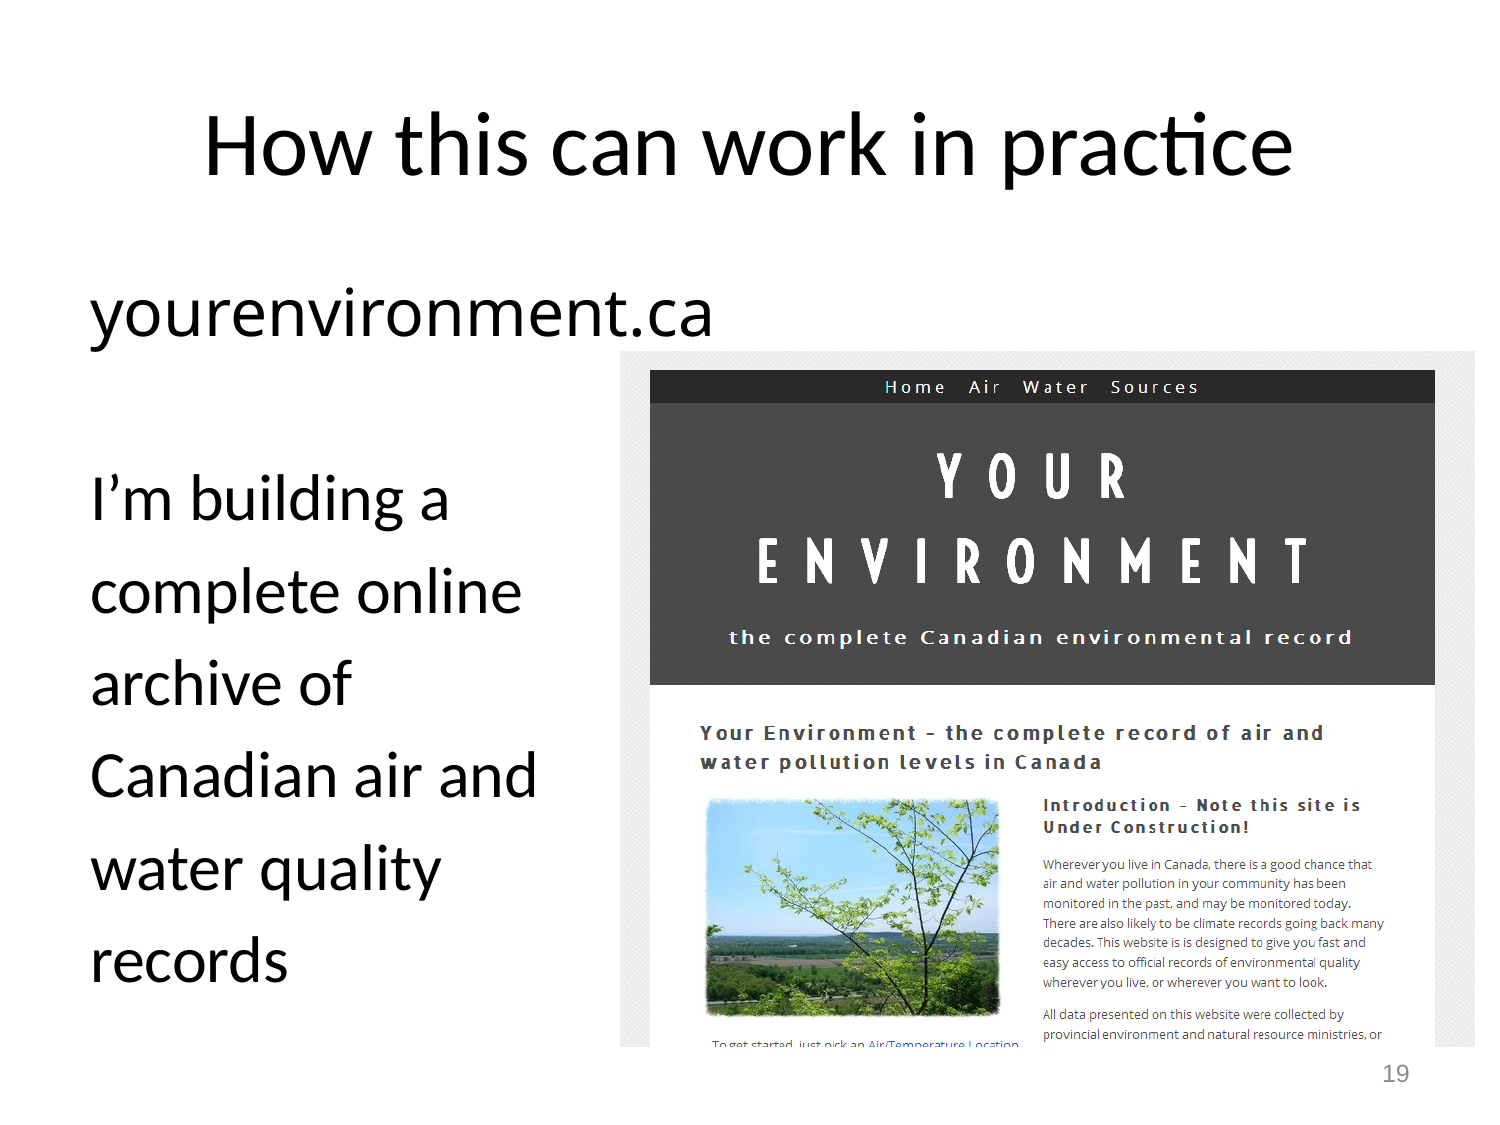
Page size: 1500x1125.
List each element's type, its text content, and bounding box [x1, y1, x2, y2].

list yourenvironment.ca I’m building a complete online archive of Canadian air and water quality records [75, 262, 833, 1005]
slide_number 19 [1074, 1055, 1425, 1103]
title How this can work in practice [75, 45, 1425, 233]
picture [619, 351, 1476, 1048]
